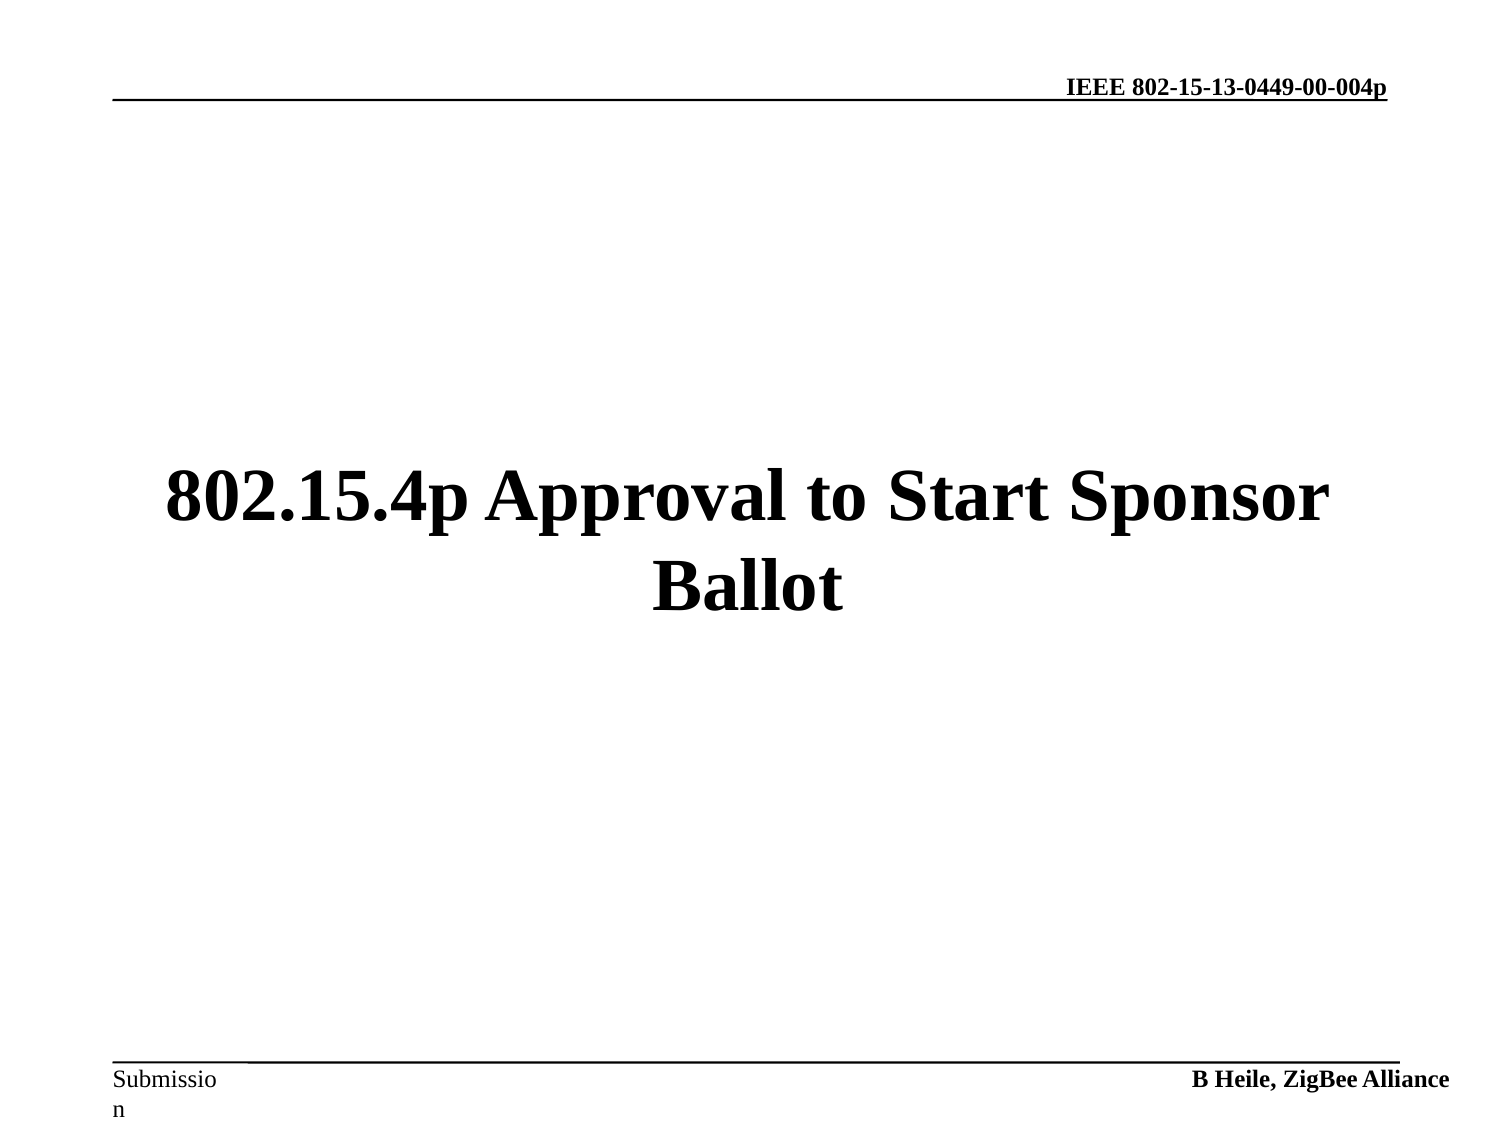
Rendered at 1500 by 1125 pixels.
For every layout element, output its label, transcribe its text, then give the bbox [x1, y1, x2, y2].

footer B Heile, ZigBee Alliance [1137, 1062, 1450, 1093]
title 802.15.4p Approval to Start Sponsor Ballot [110, 447, 1386, 623]
